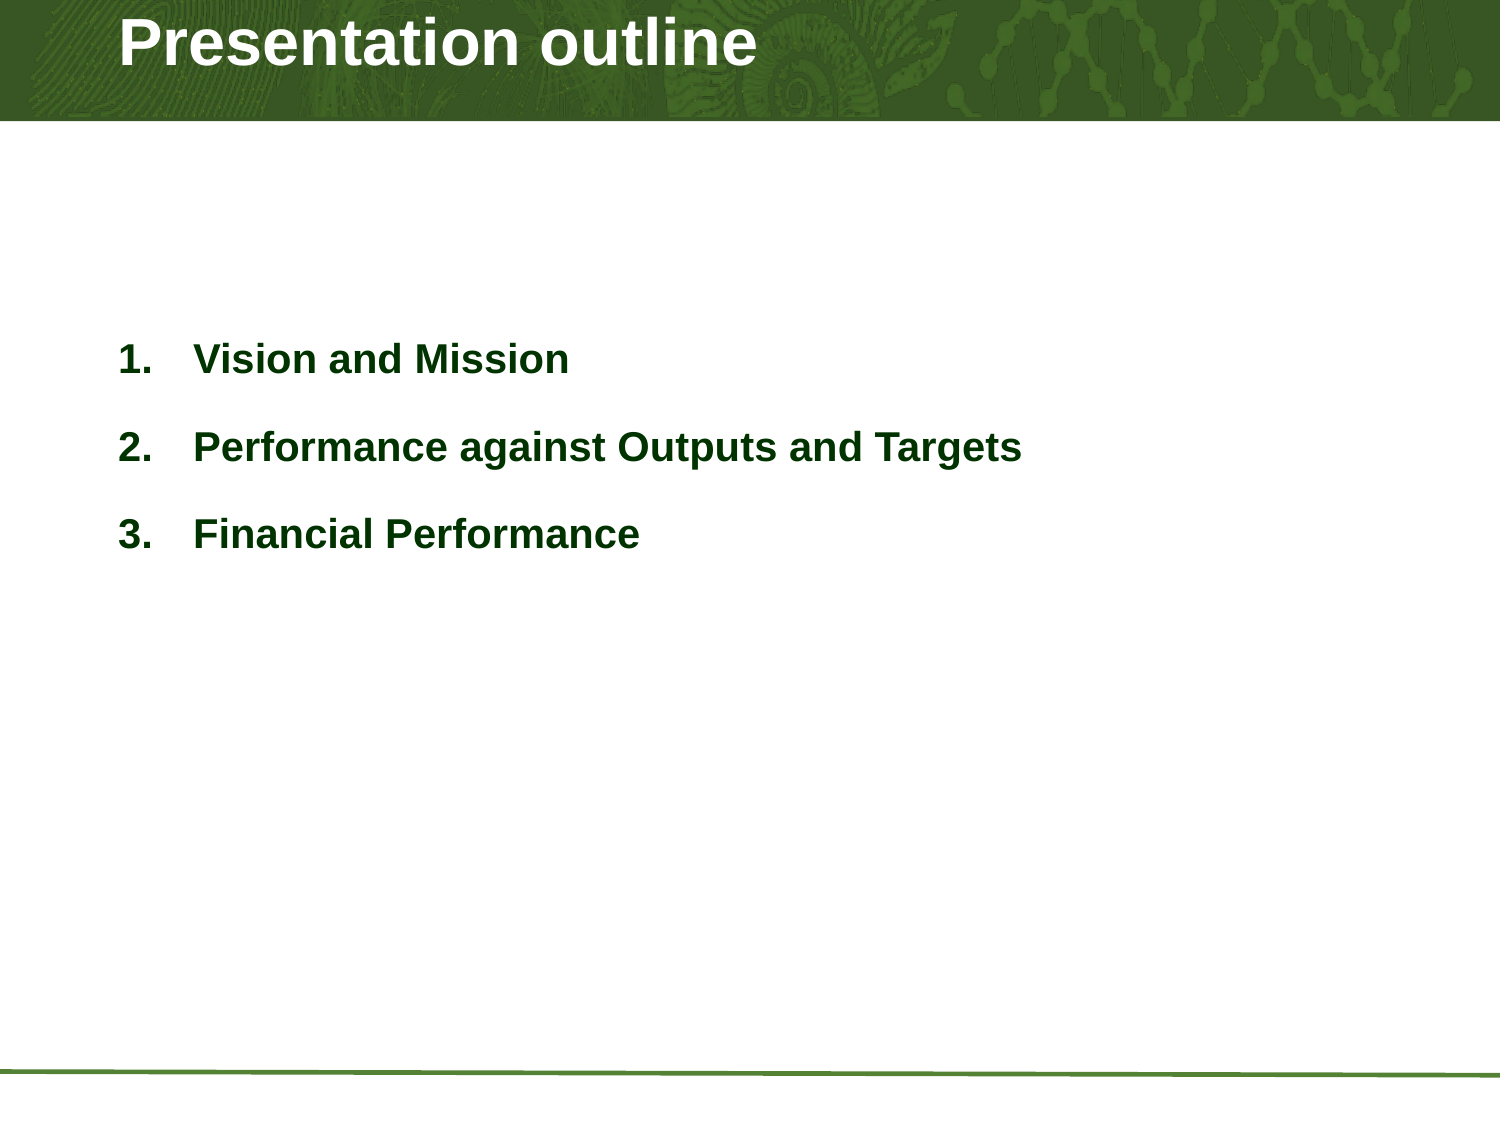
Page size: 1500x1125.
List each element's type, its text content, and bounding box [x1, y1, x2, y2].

picture [0, 0, 1500, 117]
list Vision and Mission Performance against Outputs and Targets Financial Performance [103, 299, 1397, 1014]
title Presentation outline [103, 0, 1397, 88]
